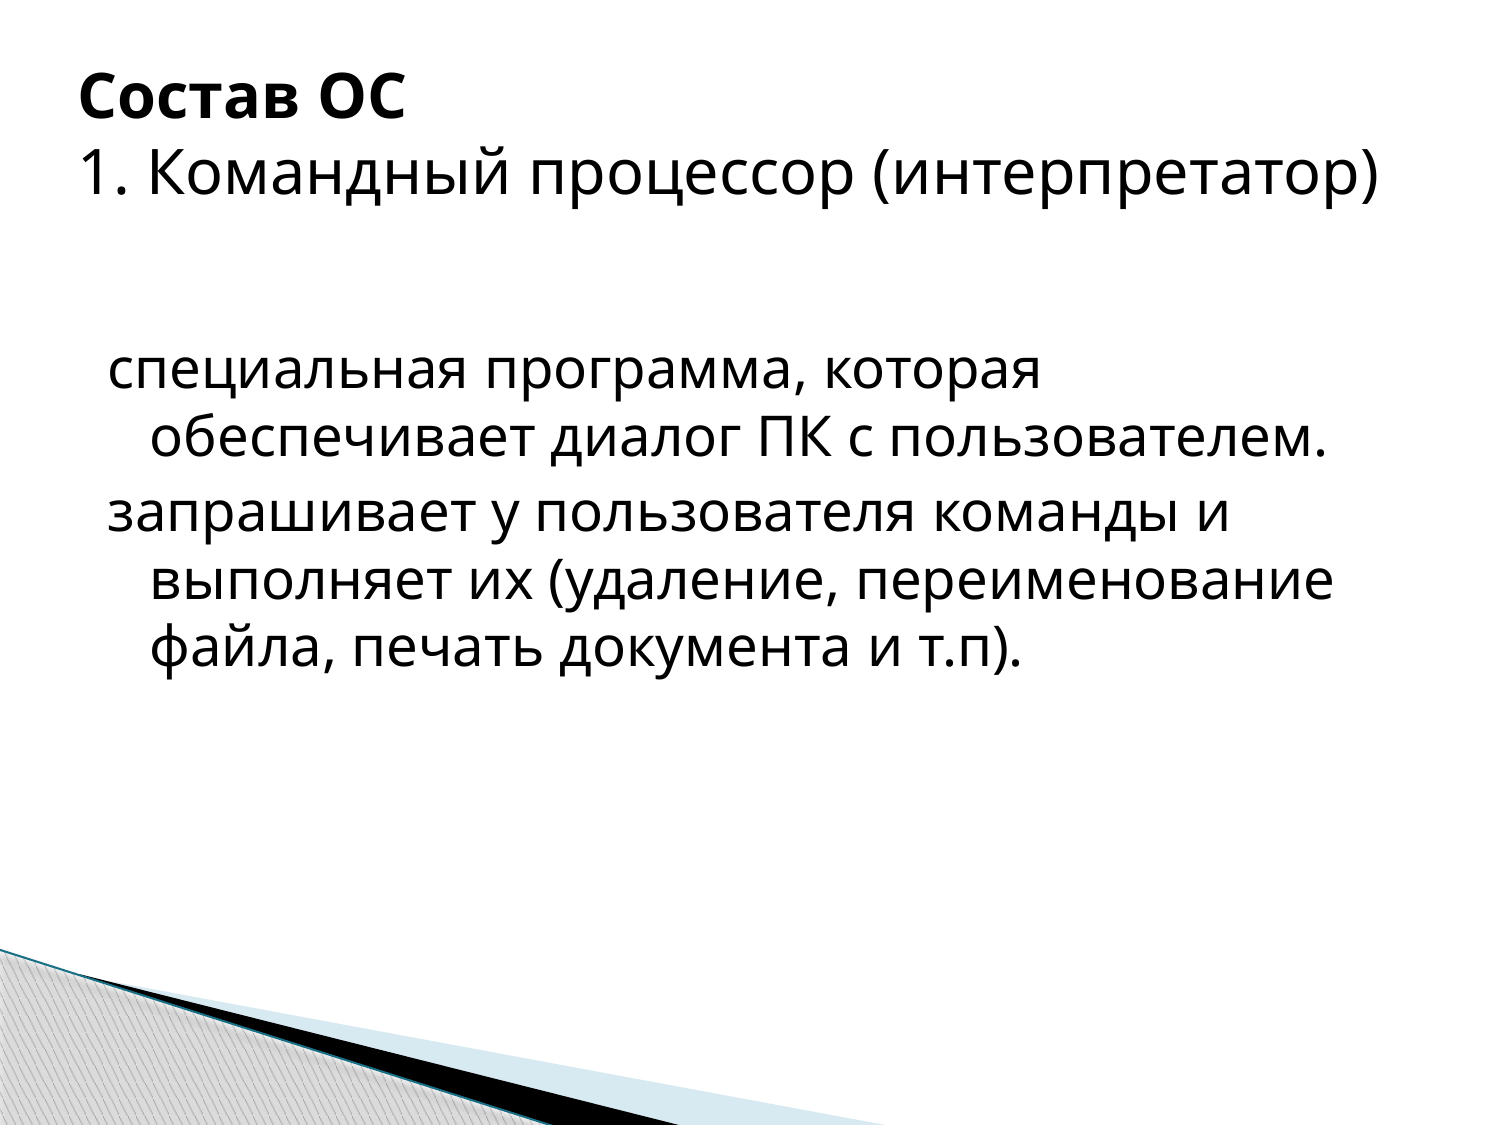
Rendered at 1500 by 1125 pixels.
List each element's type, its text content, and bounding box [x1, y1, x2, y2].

title Состав ОС 1. Командный процессор (интерпретатор) [62, 37, 1413, 225]
list специальная программа, которая обеспечивает диалог ПК с пользователем. запрашивает у пользователя команды и выполняет их (удаление, переименование файла, печать документа и т.п). [75, 324, 1425, 913]
